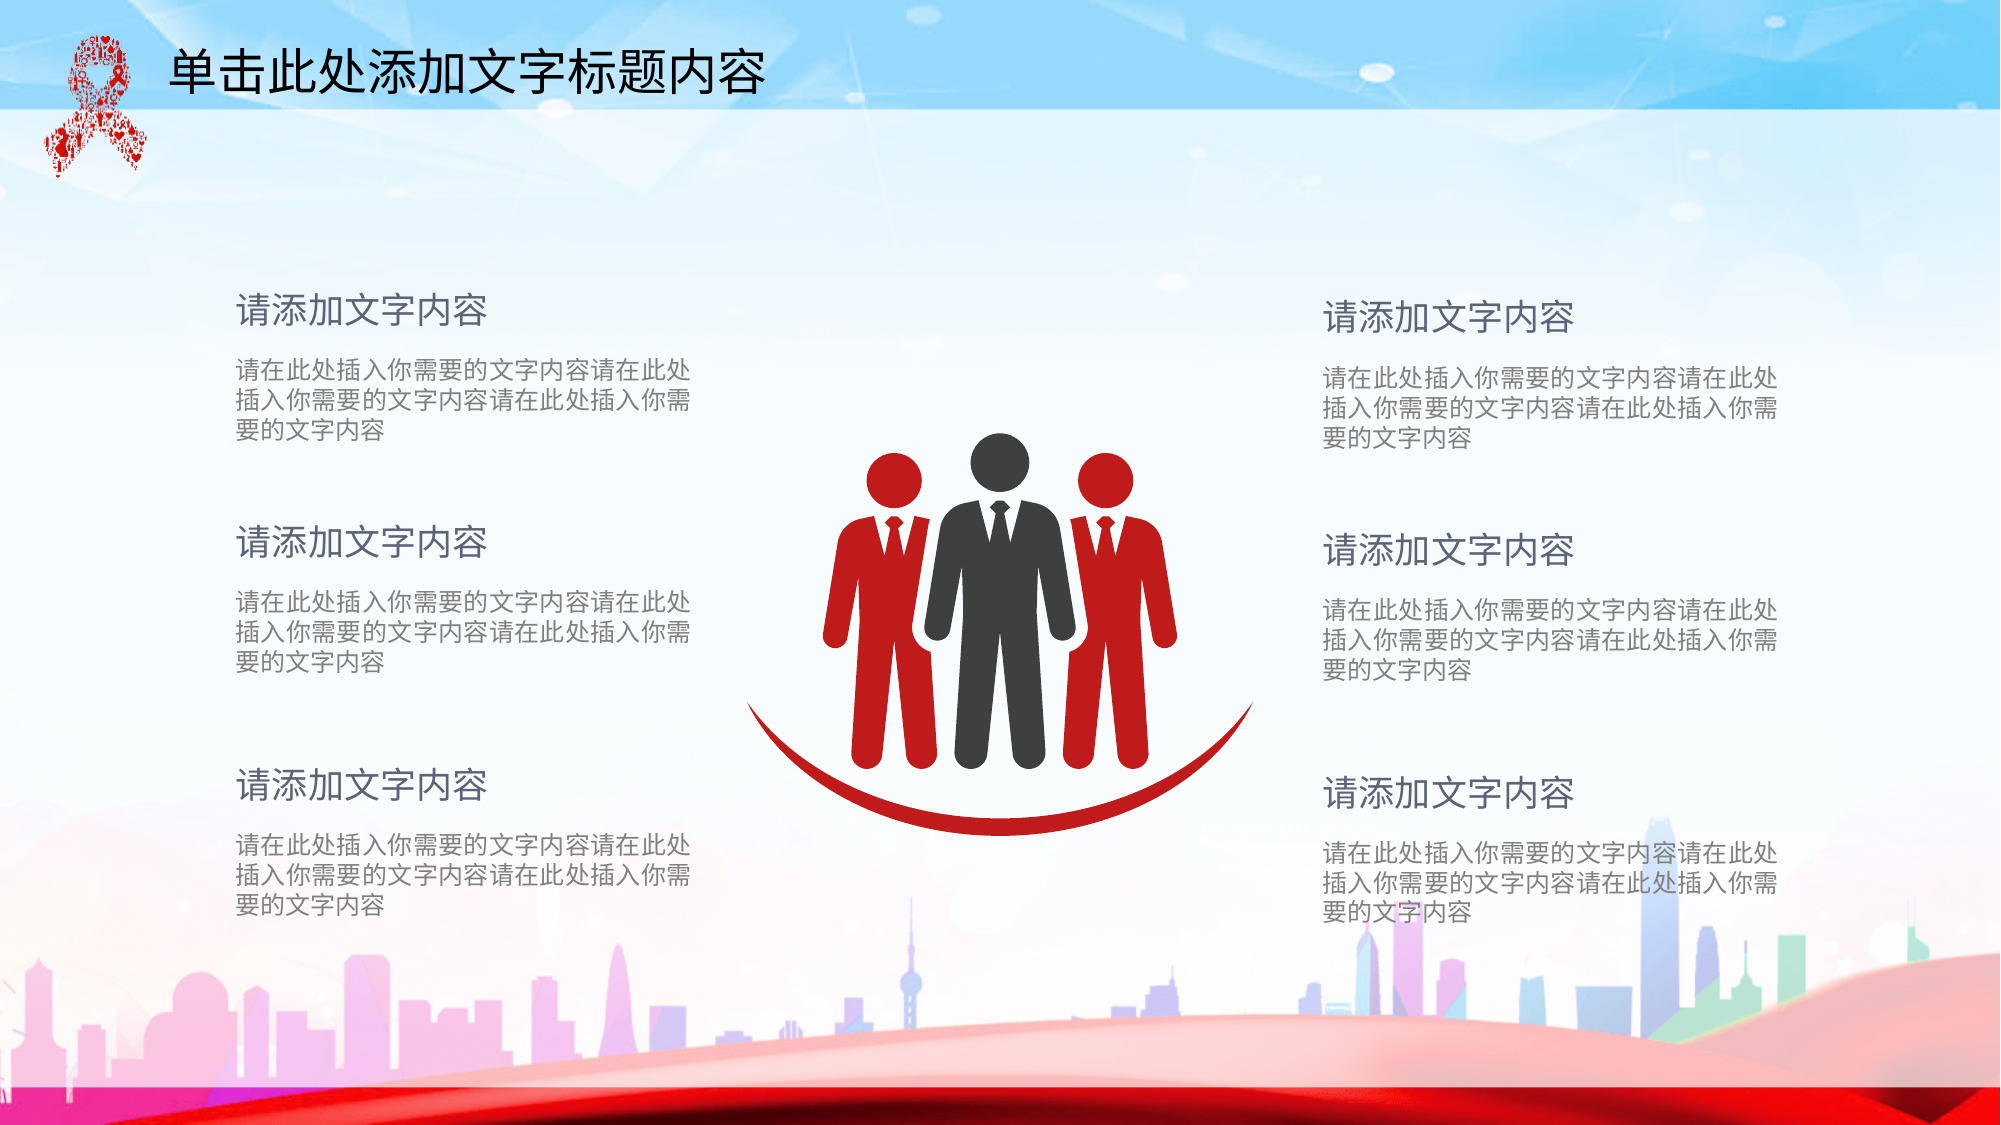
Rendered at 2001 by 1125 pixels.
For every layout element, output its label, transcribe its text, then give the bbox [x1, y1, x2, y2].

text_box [822, 433, 1178, 770]
text_box 请在此处插入你需要的文字内容请在此处插入你需要的文字内容请在此处插入你需要的文字内容 [1322, 837, 1779, 927]
text_box 请在此处插入你需要的文字内容请在此处插入你需要的文字内容请在此处插入你需要的文字内容 [1322, 362, 1779, 453]
text_box 请添加文字内容 [235, 519, 701, 607]
text_box 请添加文字内容 [1322, 527, 1788, 614]
text_box 请添加文字内容 [235, 286, 701, 331]
text_box 请在此处插入你需要的文字内容请在此处插入你需要的文字内容请在此处插入你需要的文字内容 [235, 829, 693, 920]
picture [0, 0, 2000, 178]
text_box 请在此处插入你需要的文字内容请在此处插入你需要的文字内容请在此处插入你需要的文字内容 [235, 354, 693, 445]
text_box 请添加文字内容 [1322, 294, 1788, 339]
text_box 请添加文字内容 [1322, 769, 1788, 857]
picture [0, 1088, 2000, 1125]
text_box 请添加文字内容 [235, 762, 701, 849]
text_box 请在此处插入你需要的文字内容请在此处插入你需要的文字内容请在此处插入你需要的文字内容 [235, 586, 693, 707]
text_box [745, 700, 1255, 838]
text_box 请在此处插入你需要的文字内容请在此处插入你需要的文字内容请在此处插入你需要的文字内容 [1322, 594, 1779, 715]
